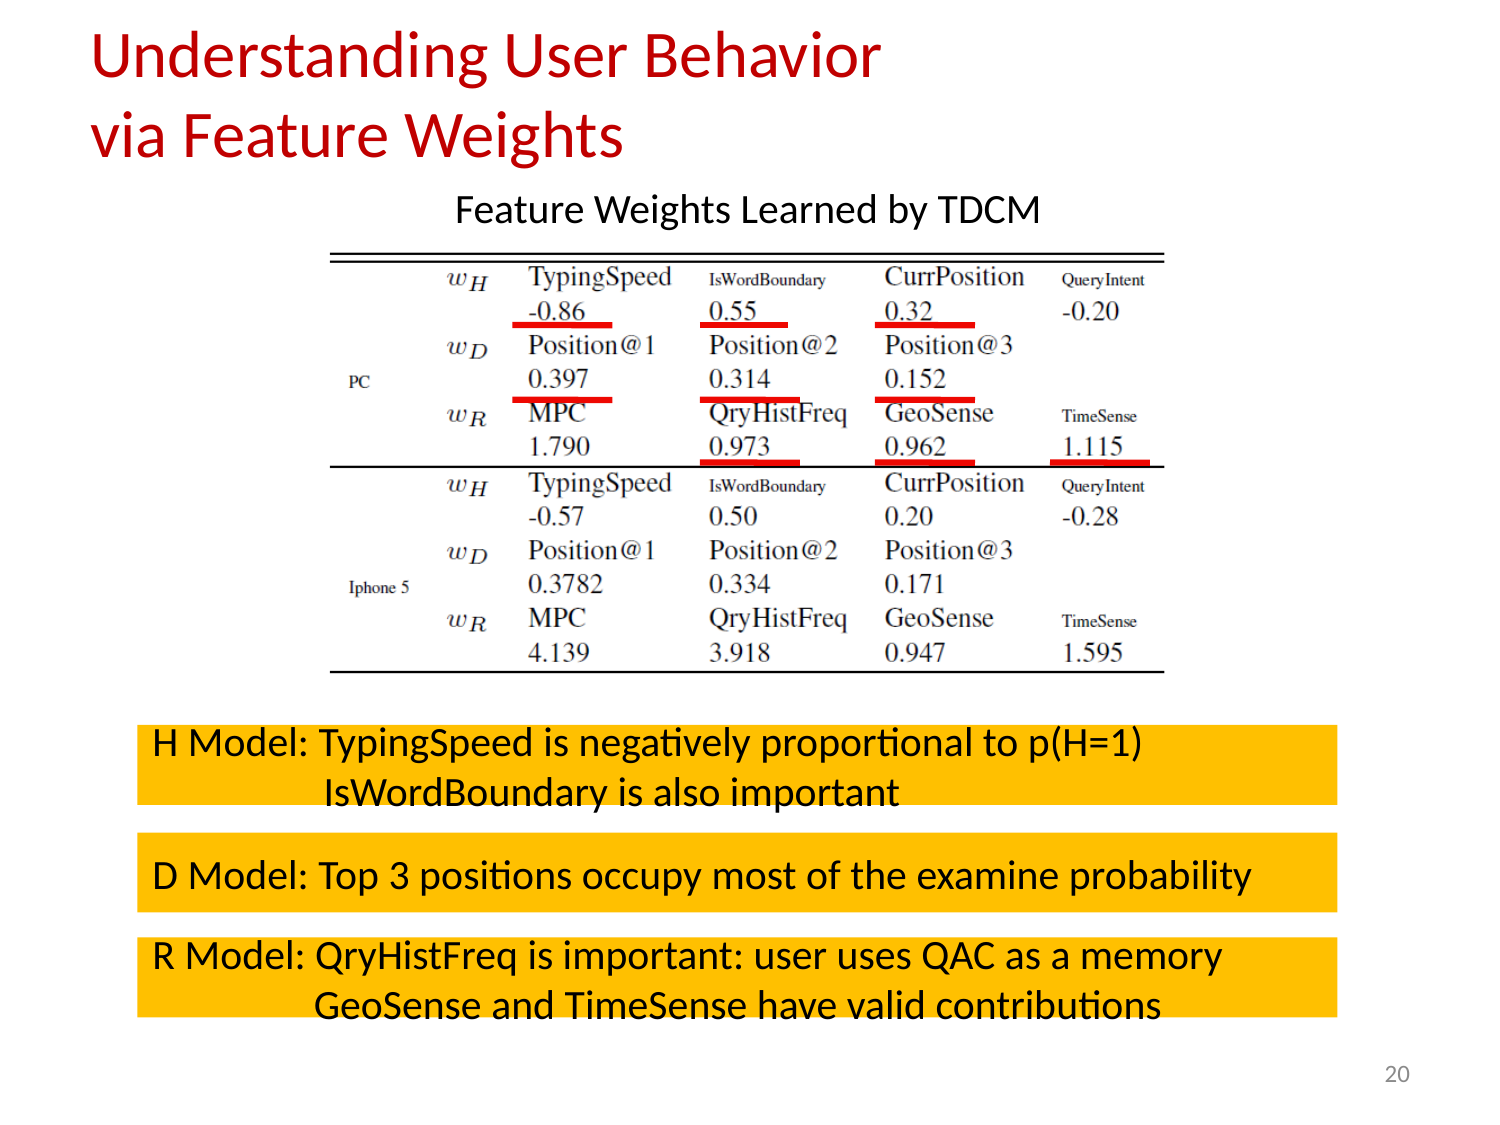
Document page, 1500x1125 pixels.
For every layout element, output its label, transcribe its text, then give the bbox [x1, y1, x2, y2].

text_box Feature Weights Learned by TDCM [440, 174, 1057, 235]
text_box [137, 399, 1338, 462]
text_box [137, 324, 1338, 399]
slide_number 20 [1074, 1042, 1425, 1103]
text_box Understanding User Behavior via Feature Weights [74, 45, 1425, 138]
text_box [137, 462, 1338, 1018]
picture [312, 237, 1188, 324]
